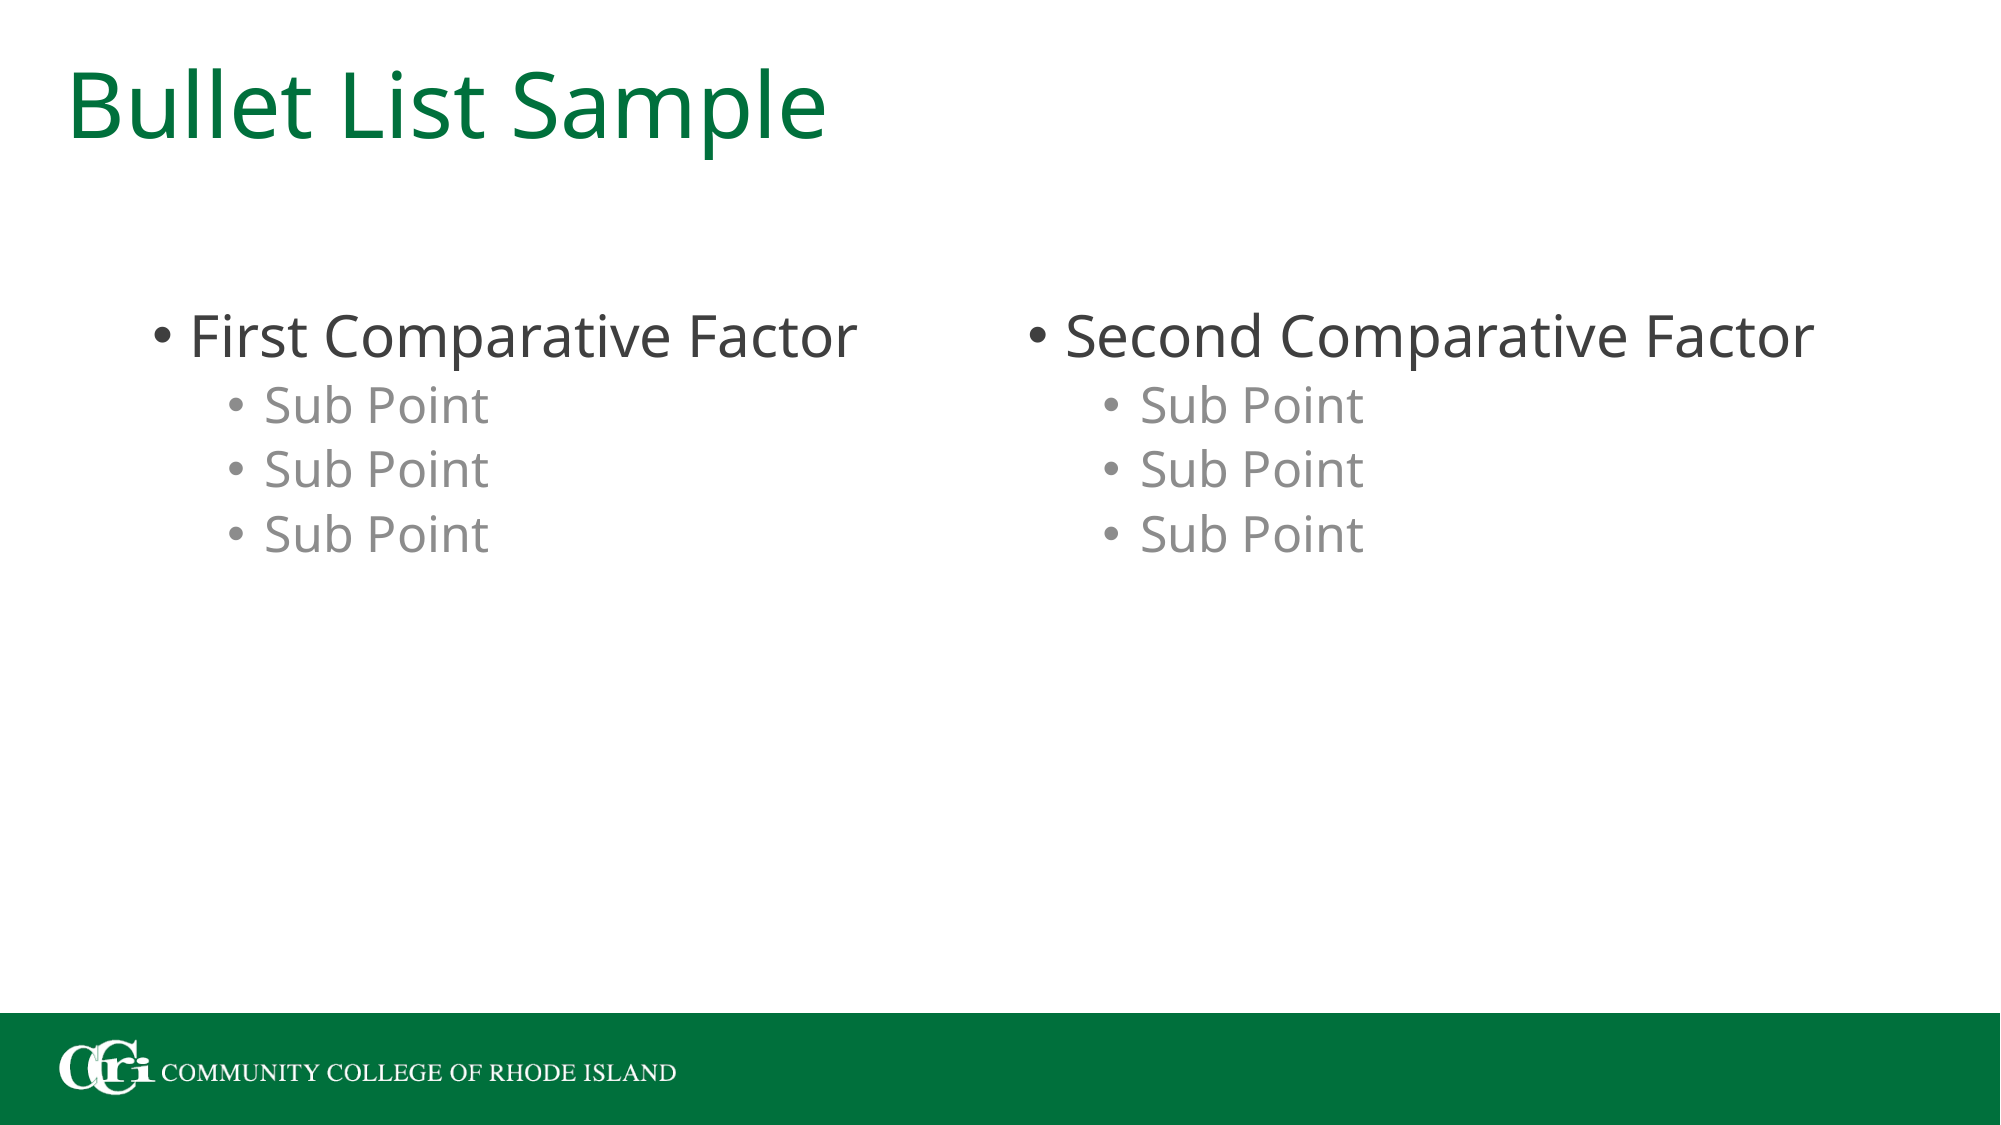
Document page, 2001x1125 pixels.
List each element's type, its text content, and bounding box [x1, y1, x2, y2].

list First Comparative Factor Sub Point Sub Point Sub Point [137, 299, 988, 1014]
text_box Bullet List Sample [50, 0, 2000, 218]
picture [40, 1011, 703, 1125]
list Second Comparative Factor Sub Point Sub Point Sub Point [1012, 299, 1863, 1014]
